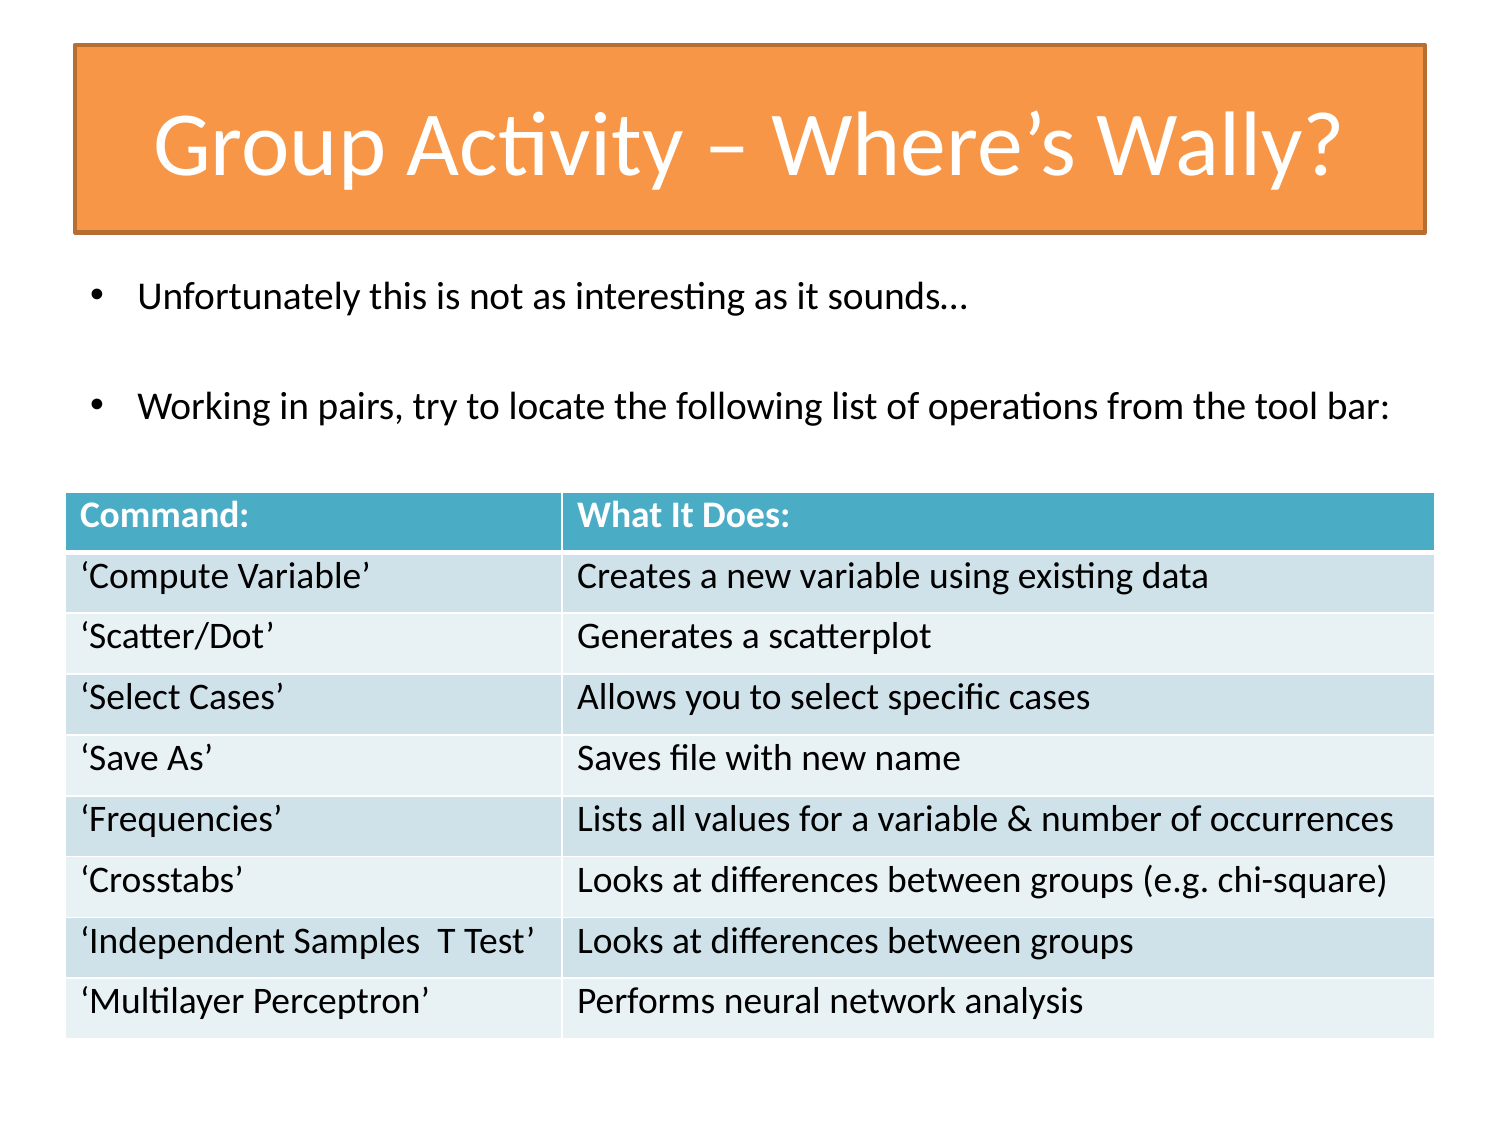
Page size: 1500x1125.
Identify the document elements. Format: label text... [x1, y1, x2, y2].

table_cell Creates a new variable using existing data [563, 555, 1434, 612]
table_cell ‘Select Cases’ [66, 675, 561, 734]
table_cell ‘Frequencies’ [66, 797, 561, 856]
title Group Activity – Where’s Wally? [73, 43, 1427, 235]
table_cell Looks at differences between groups (e.g. chi-square) [563, 857, 1434, 917]
table_cell Lists all values for a variable & number of occurrences [563, 797, 1434, 856]
table_header Command: [66, 493, 561, 550]
table_cell Saves file with new name [563, 736, 1434, 795]
table_cell Allows you to select specific cases [563, 675, 1434, 734]
table_cell ‘Compute Variable’ [66, 555, 561, 612]
table_cell ‘Multilayer Perceptron’ [66, 979, 561, 1038]
table_header What It Does: [563, 493, 1434, 550]
table_cell Performs neural network analysis [563, 979, 1434, 1038]
table_cell ‘Save As’ [66, 736, 561, 795]
table_cell Generates a scatterplot [563, 614, 1434, 673]
table_cell ‘Scatter/Dot’ [66, 614, 561, 673]
list Unfortunately this is not as interesting as it sounds… Working in pairs, try to locate the following list of operations from the tool bar: [75, 262, 1425, 480]
table_cell Looks at differences between groups [563, 918, 1434, 977]
table_cell ‘Crosstabs’ [66, 857, 561, 917]
table_cell ‘Independent Samples T Test’ [66, 918, 561, 977]
